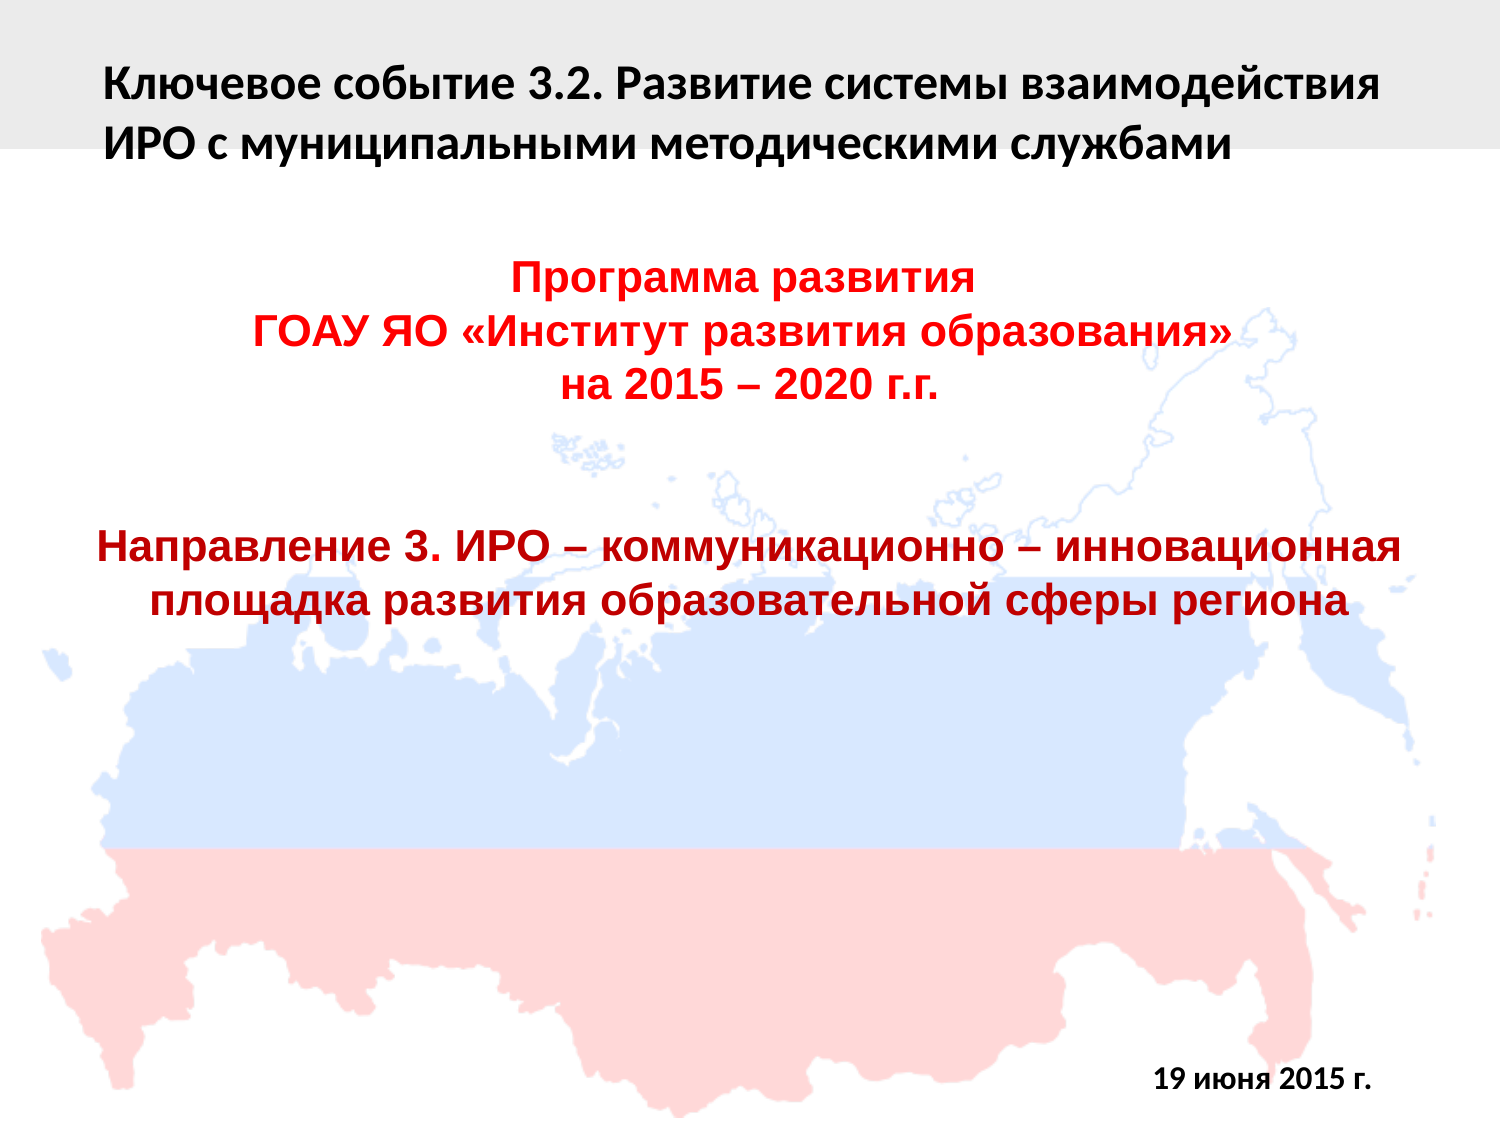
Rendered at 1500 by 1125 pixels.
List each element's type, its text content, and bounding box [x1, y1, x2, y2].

picture [41, 307, 1436, 1118]
text_box Программа развития ГОАУ ЯО «Институт развития образования» на 2015 – 2020 г.г. Направление 3. ИРО – коммуникационно – инновационная площадка развития образовательной сферы региона [0, 184, 1500, 634]
text_box [0, 0, 1500, 149]
text_box Ключевое событие 3.2. Развитие системы взаимодействия ИРО с муниципальными методическими службами [88, 42, 1412, 178]
